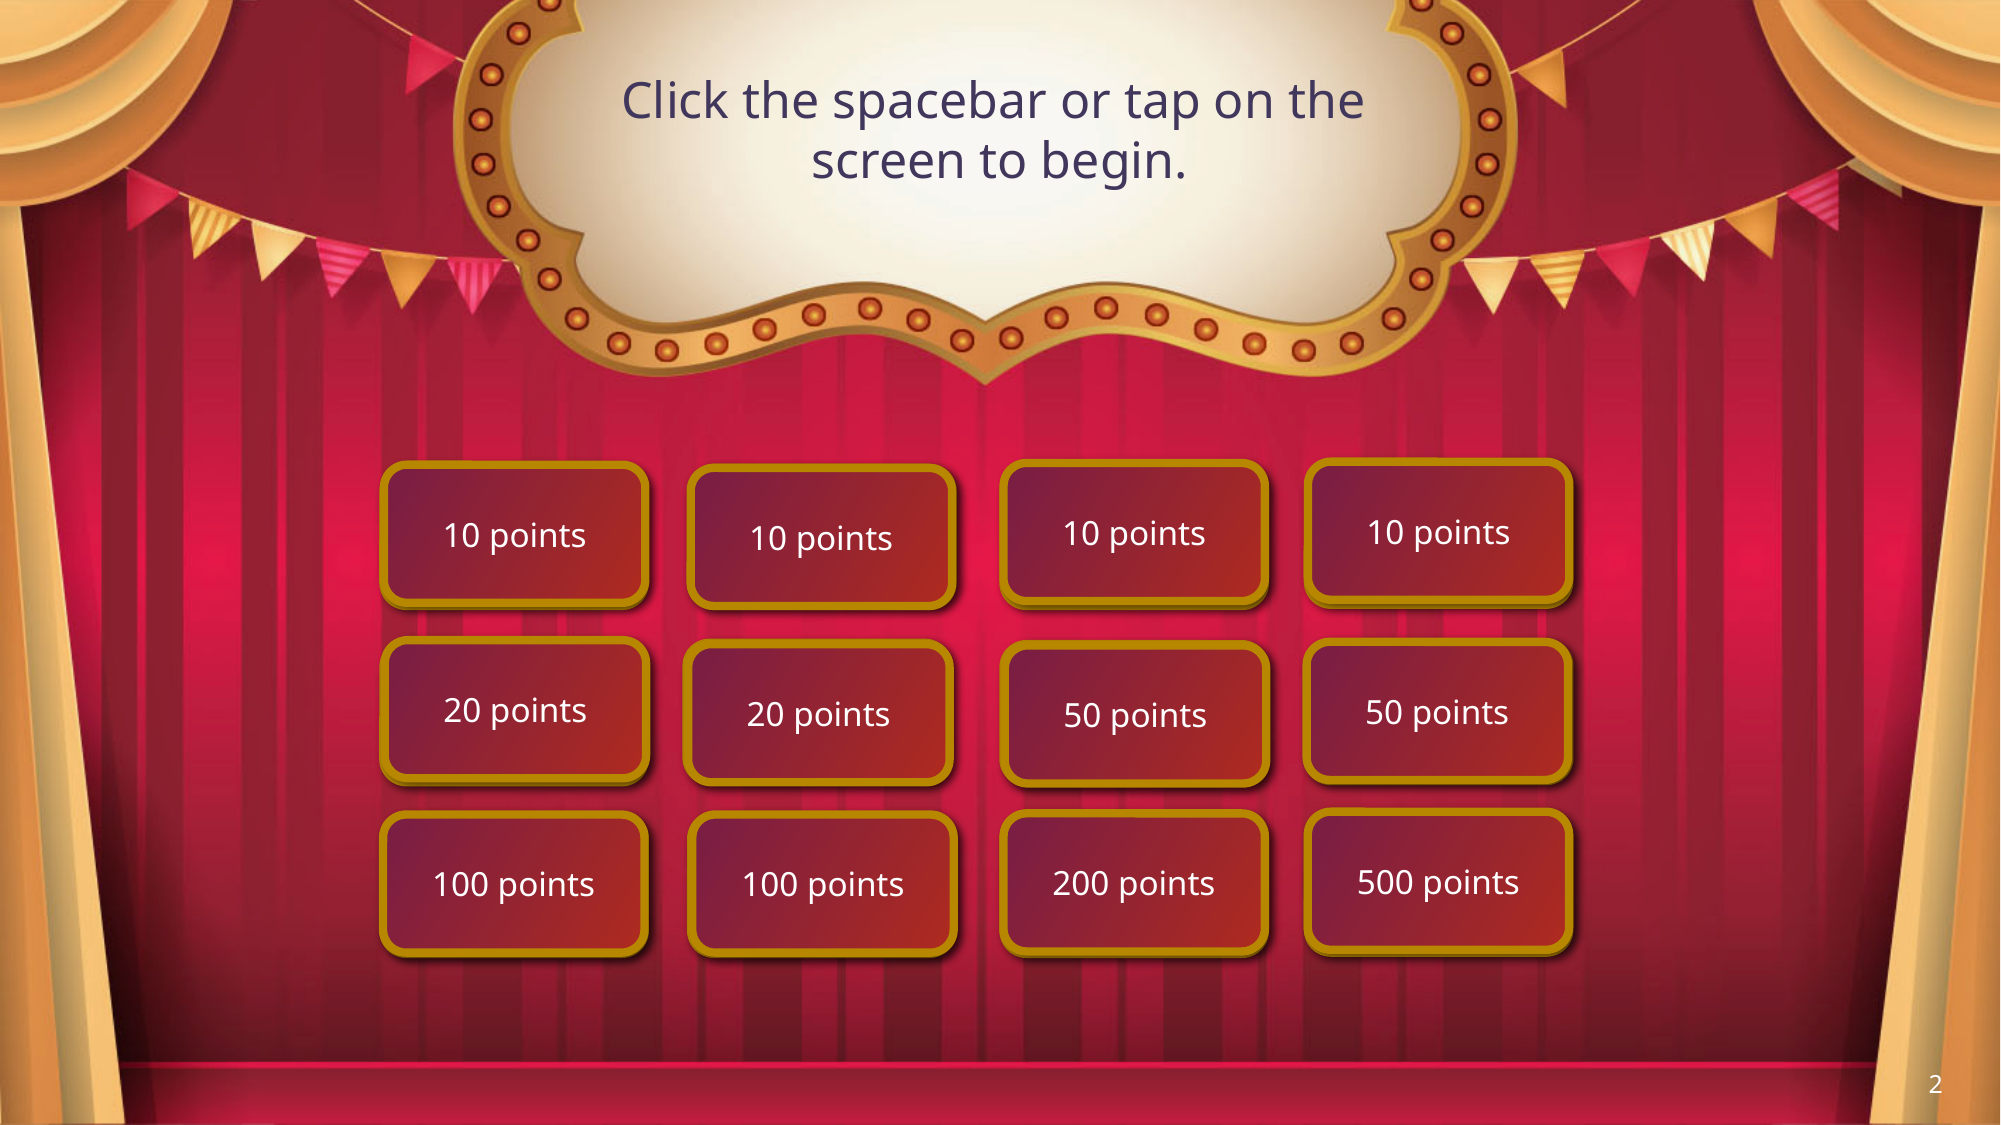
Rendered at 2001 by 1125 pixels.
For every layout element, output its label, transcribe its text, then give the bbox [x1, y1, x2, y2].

text_box 200 points [1003, 813, 1265, 952]
picture [0, 0, 2001, 1125]
text_box 20 points [384, 640, 647, 779]
text_box 50 points [1306, 641, 1569, 780]
text_box 100 points [692, 814, 954, 953]
text_box 10 points [1307, 461, 1570, 600]
text_box 100 points [383, 814, 645, 953]
text_box 10 points [383, 464, 646, 603]
text_box 10 points [690, 467, 953, 606]
title Click the spacebar or tap on the screen to begin. [580, 60, 1420, 152]
slide_number 2 [1824, 1068, 1943, 1099]
text_box 10 points [1003, 462, 1265, 602]
text_box 50 points [1004, 645, 1267, 784]
text_box 500 points [1307, 811, 1570, 950]
text_box 20 points [688, 644, 950, 783]
